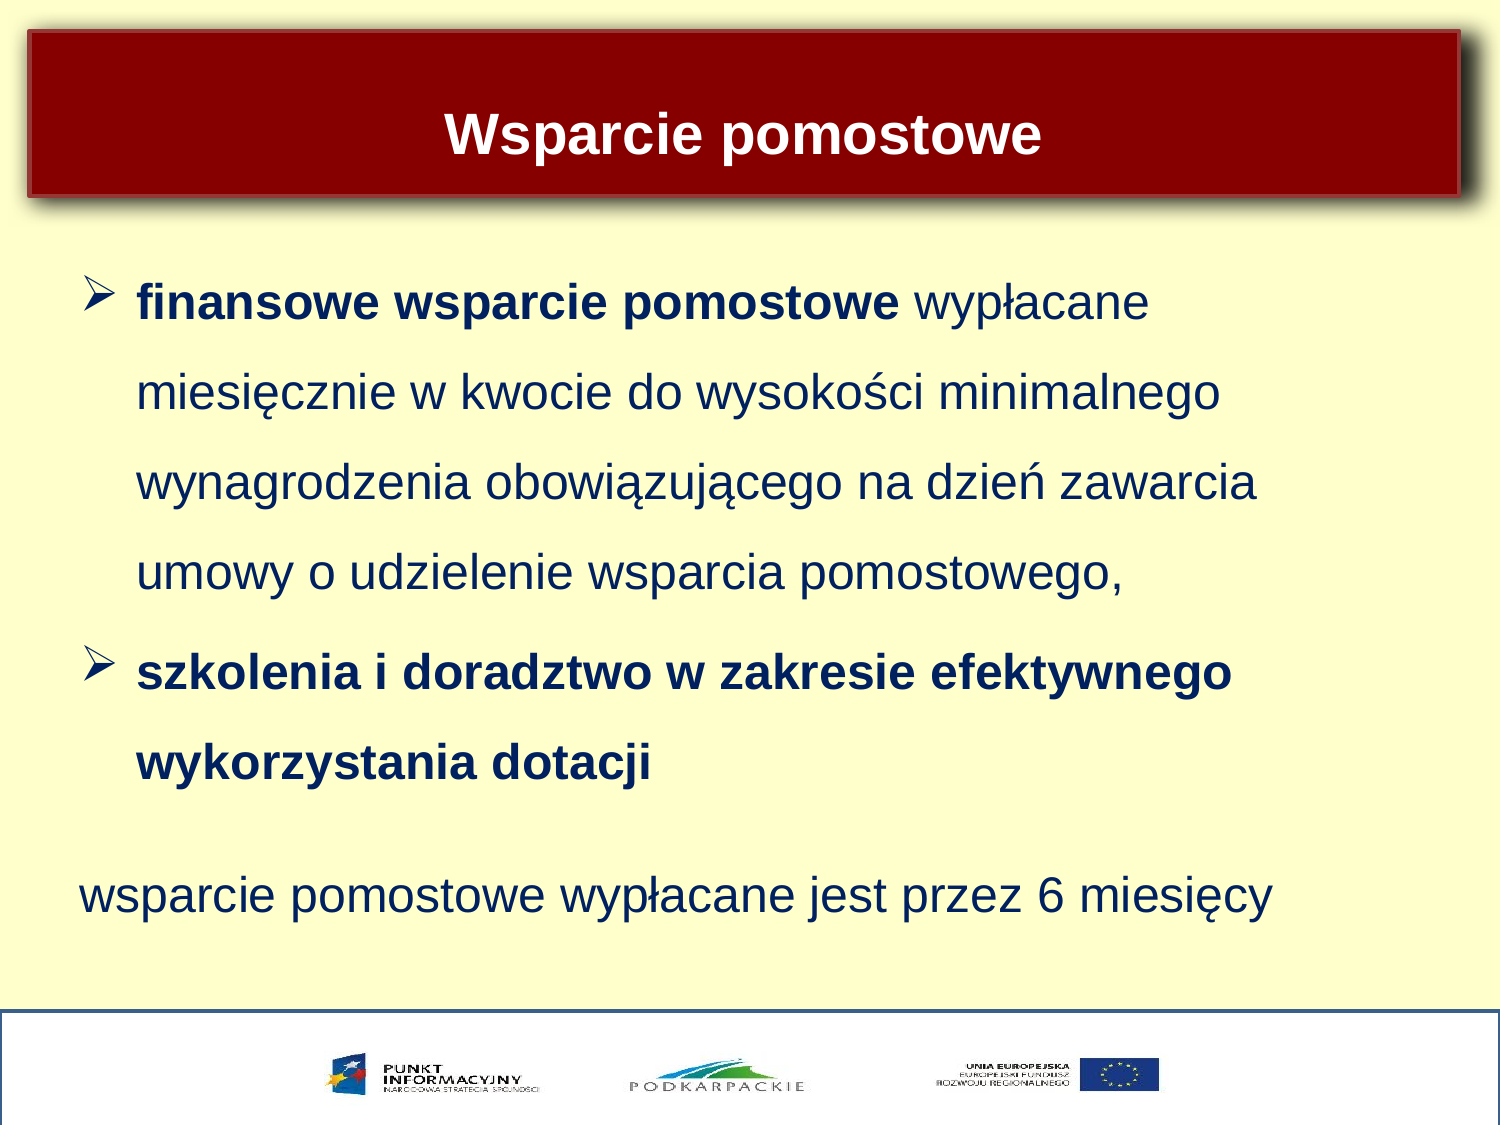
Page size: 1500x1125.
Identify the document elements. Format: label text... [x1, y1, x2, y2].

text_box [0, 1009, 1500, 1125]
picture [324, 1022, 1211, 1125]
title Wsparcie pomostowe [27, 29, 1461, 198]
list finansowe wsparcie pomostowe wypłacane miesięcznie w kwocie do wysokości minimalnego wynagrodzenia obowiązującego na dzień zawarcia umowy o udzielenie wsparcia pomostowego, szkolenia i doradztwo w zakresie efektywnego wykorzystania dotacji wsparcie pomostowe wypłacane jest przez 6 miesięcy [64, 231, 1425, 1009]
